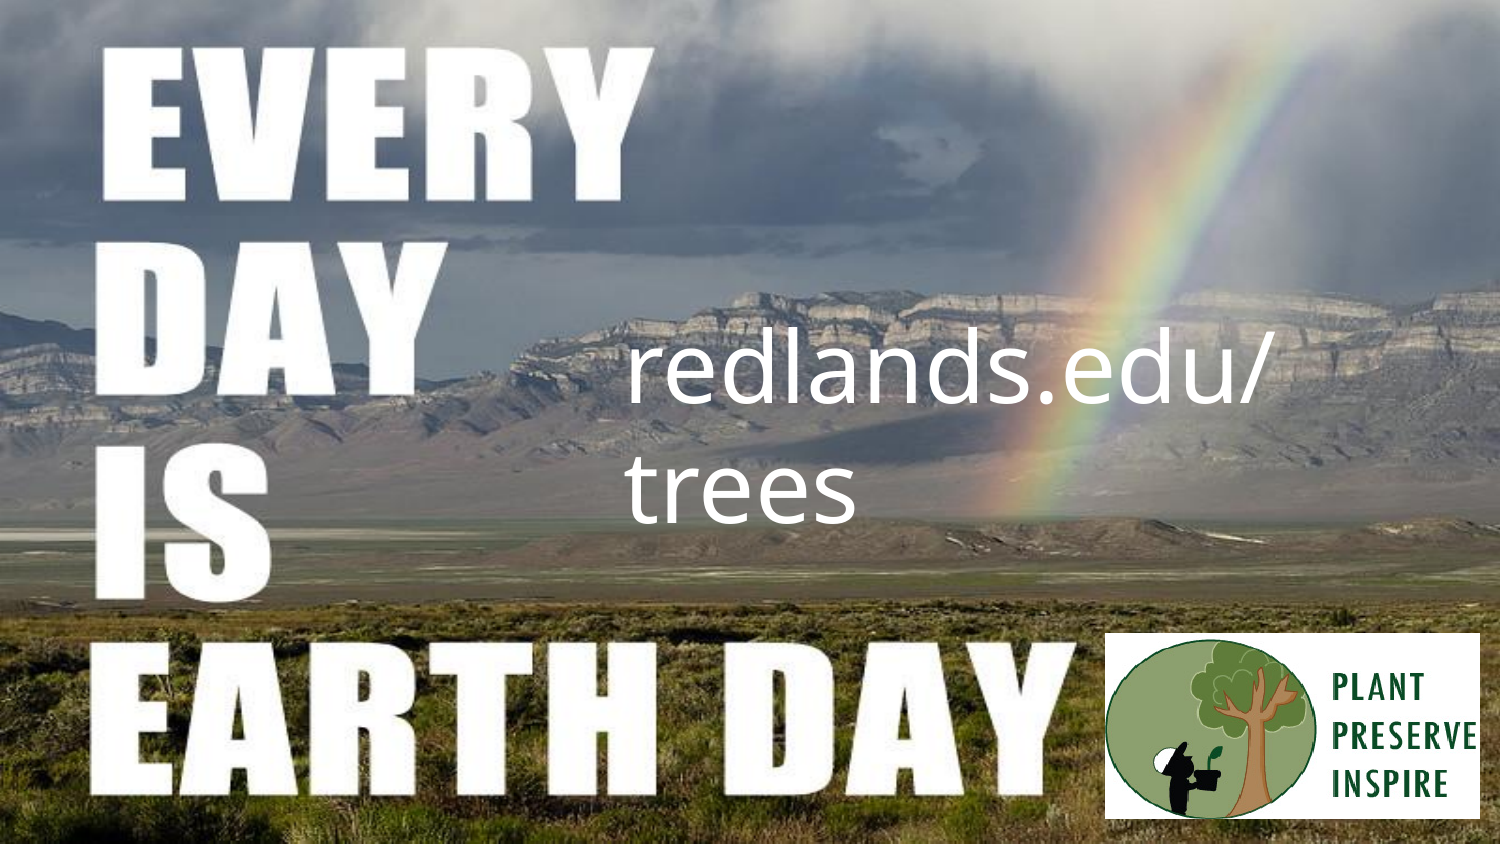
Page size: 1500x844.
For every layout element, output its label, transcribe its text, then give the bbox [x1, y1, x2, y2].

picture [0, 0, 1500, 844]
text_box redlands.edu/trees [608, 288, 1480, 474]
